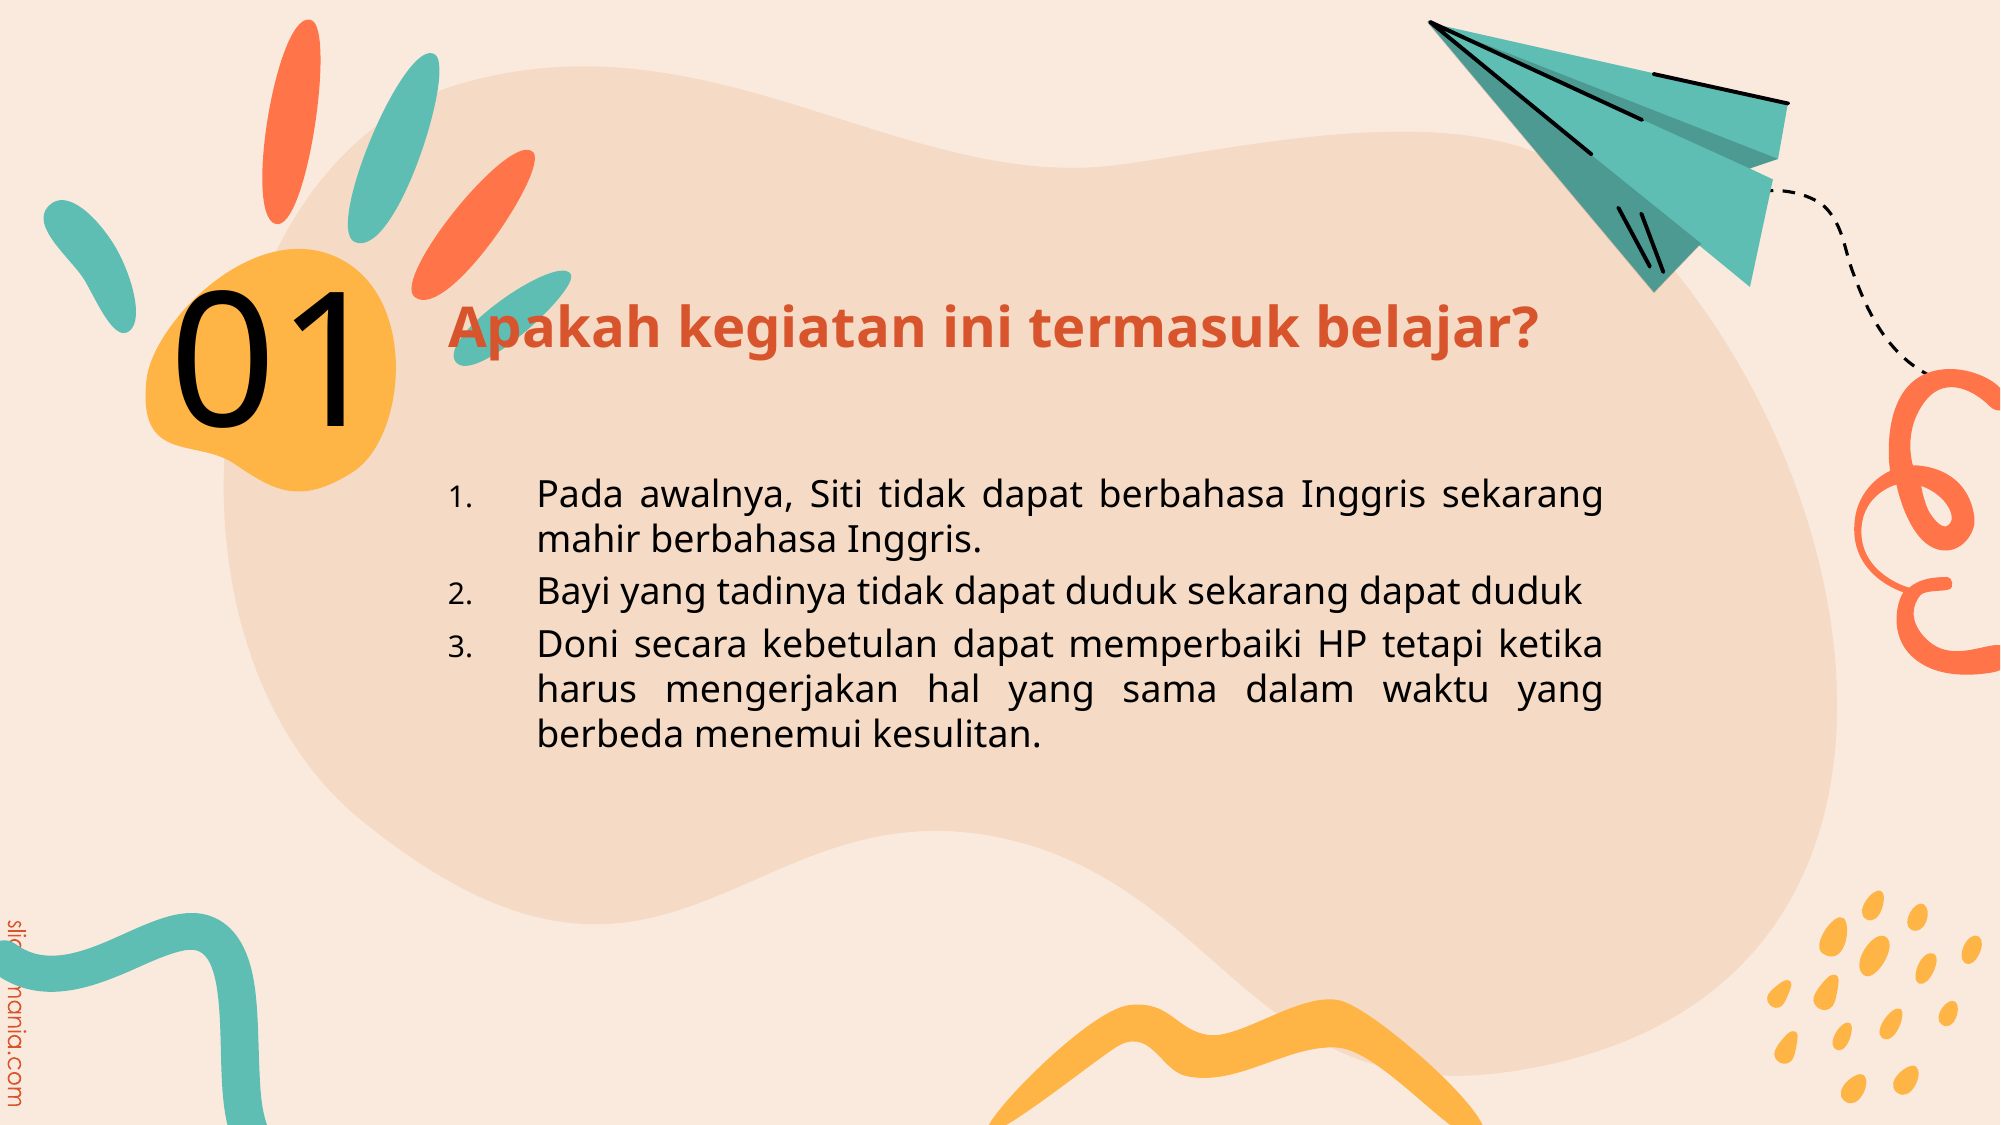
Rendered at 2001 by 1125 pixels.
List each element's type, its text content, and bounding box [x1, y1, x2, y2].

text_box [43, 19, 572, 492]
list Pada awalnya, Siti tidak dapat berbahasa Inggris sekarang mahir berbahasa Inggris. Bayi yang tadinya tidak dapat duduk sekarang dapat duduk Doni secara kebetulan dapat memperbaiki HP tetapi ketika harus mengerjakan hal yang sama dalam waktu yang berbeda menemui kesulitan. [427, 449, 1625, 809]
title Apakah kegiatan ini termasuk belajar? [576, 262, 1560, 388]
